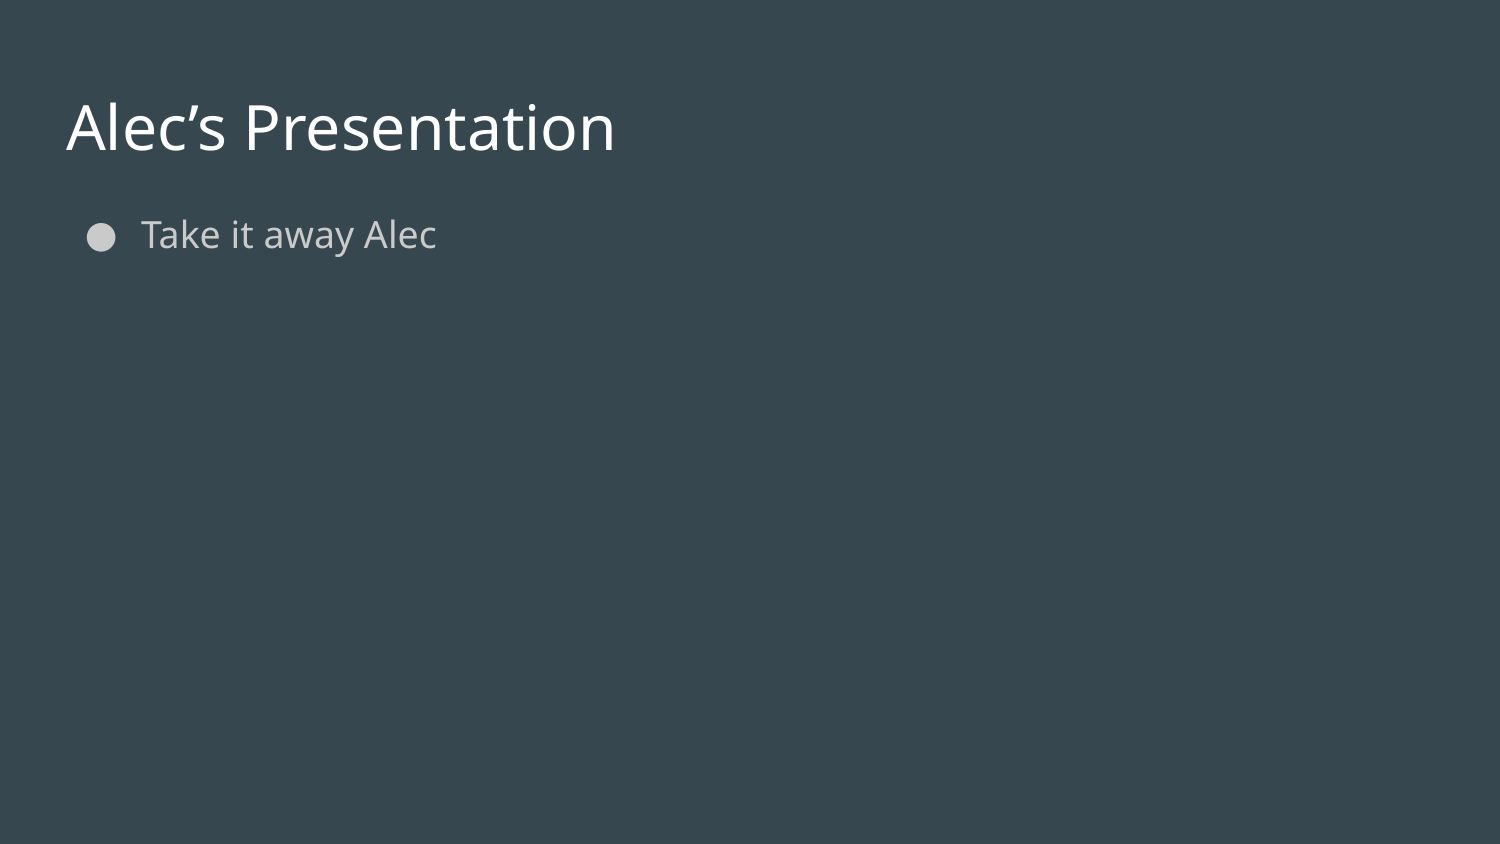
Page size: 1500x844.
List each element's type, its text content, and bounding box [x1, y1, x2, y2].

list Take it away Alec [51, 189, 1449, 750]
title Alec’s Presentation [51, 72, 1449, 167]
